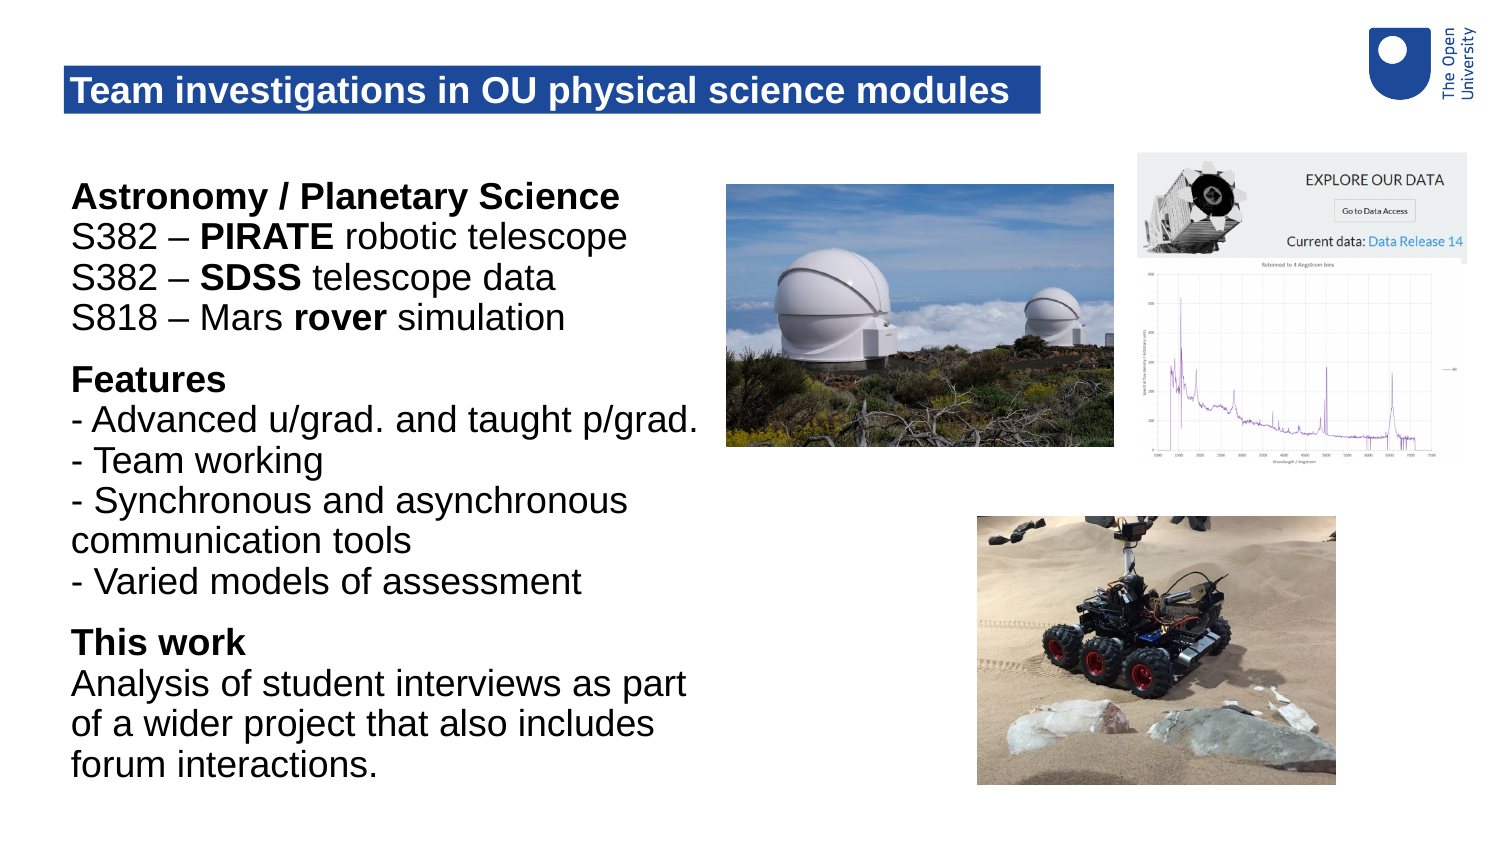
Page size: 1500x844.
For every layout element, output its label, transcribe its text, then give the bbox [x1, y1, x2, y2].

picture [1137, 152, 1467, 469]
picture [977, 516, 1336, 785]
picture [726, 183, 1114, 447]
picture [1369, 27, 1476, 100]
title Team investigations in OU physical science modules [63, 65, 1041, 114]
list Astronomy / Planetary Science S382 – PIRATE robotic telescope S382 – SDSS telescope data S818 – Mars rover simulation Features - Advanced u/grad. and taught p/grad. - Team working - Synchronous and asynchronous communication tools - Varied models of assessment This work Analysis of student interviews as part of a wider project that also includes forum interactions. [70, 177, 727, 785]
